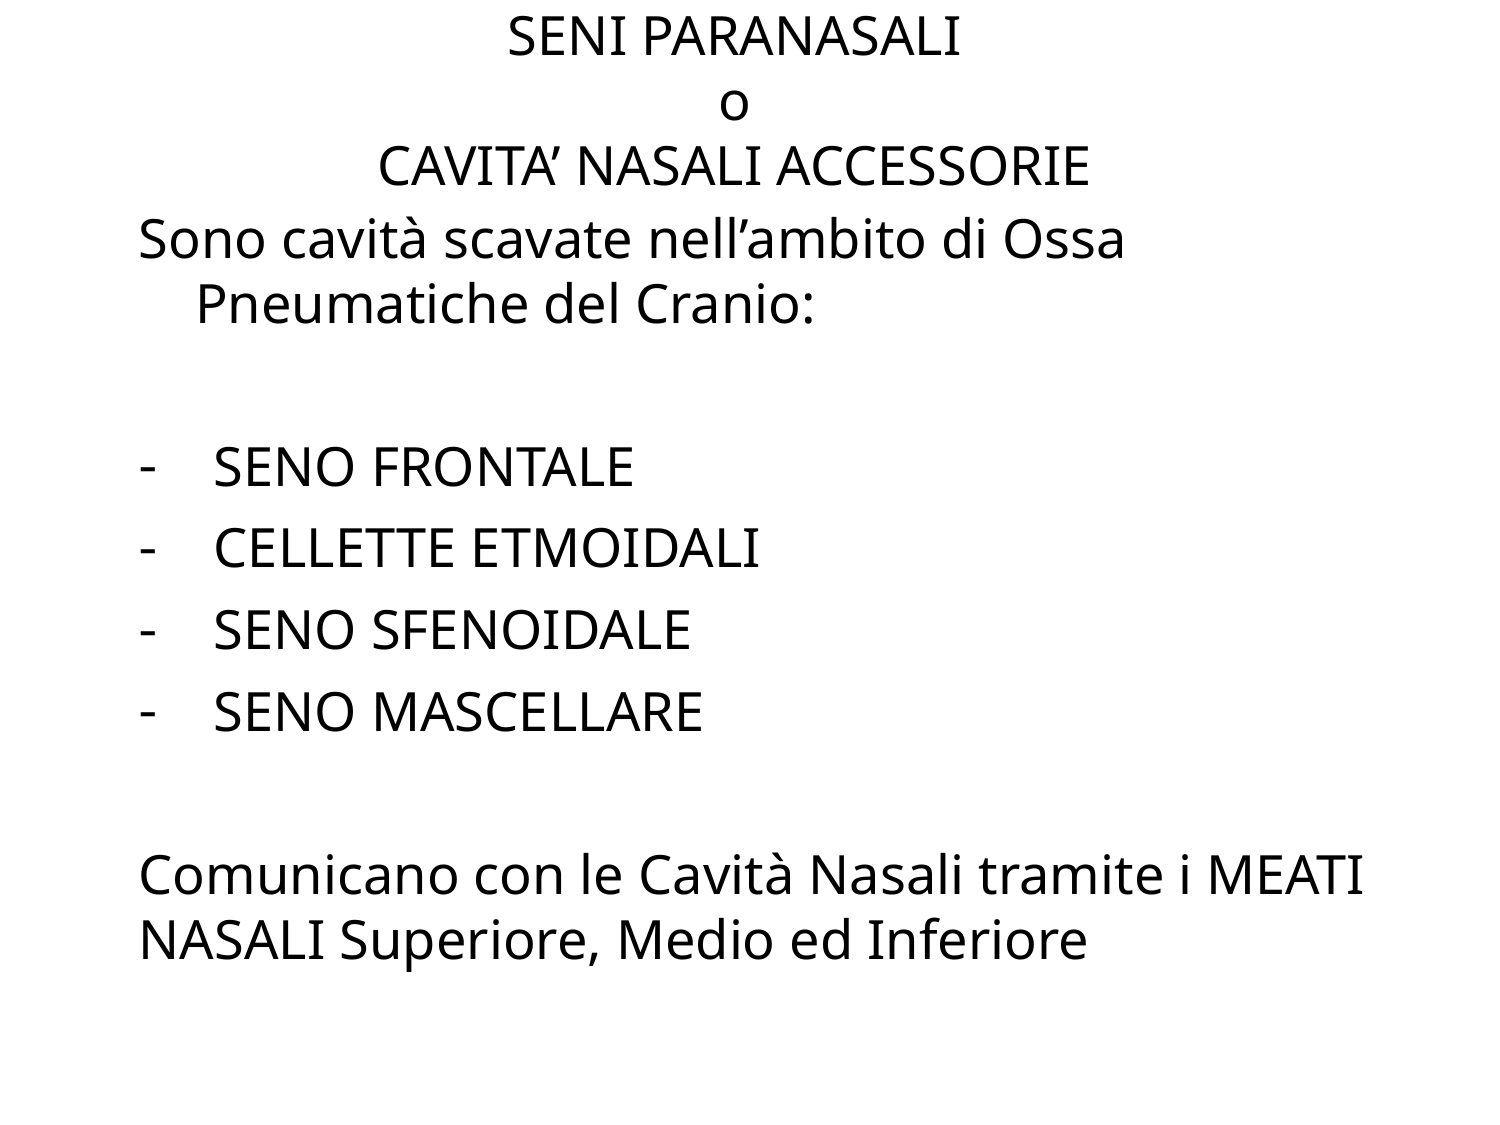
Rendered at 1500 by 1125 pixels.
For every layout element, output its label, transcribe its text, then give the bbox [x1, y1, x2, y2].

title SENI PARANASALI o CAVITA’ NASALI ACCESSORIE [0, 1, 1471, 197]
list Sono cavità scavate nell’ambito di Ossa Pneumatiche del Cranio: SENO FRONTALE CELLETTE ETMOIDALI SENO SFENOIDALE SENO MASCELLARE Comunicano con le Cavità Nasali tramite i MEATI NASALI Superiore, Medio ed Inferiore [123, 196, 1447, 1066]
